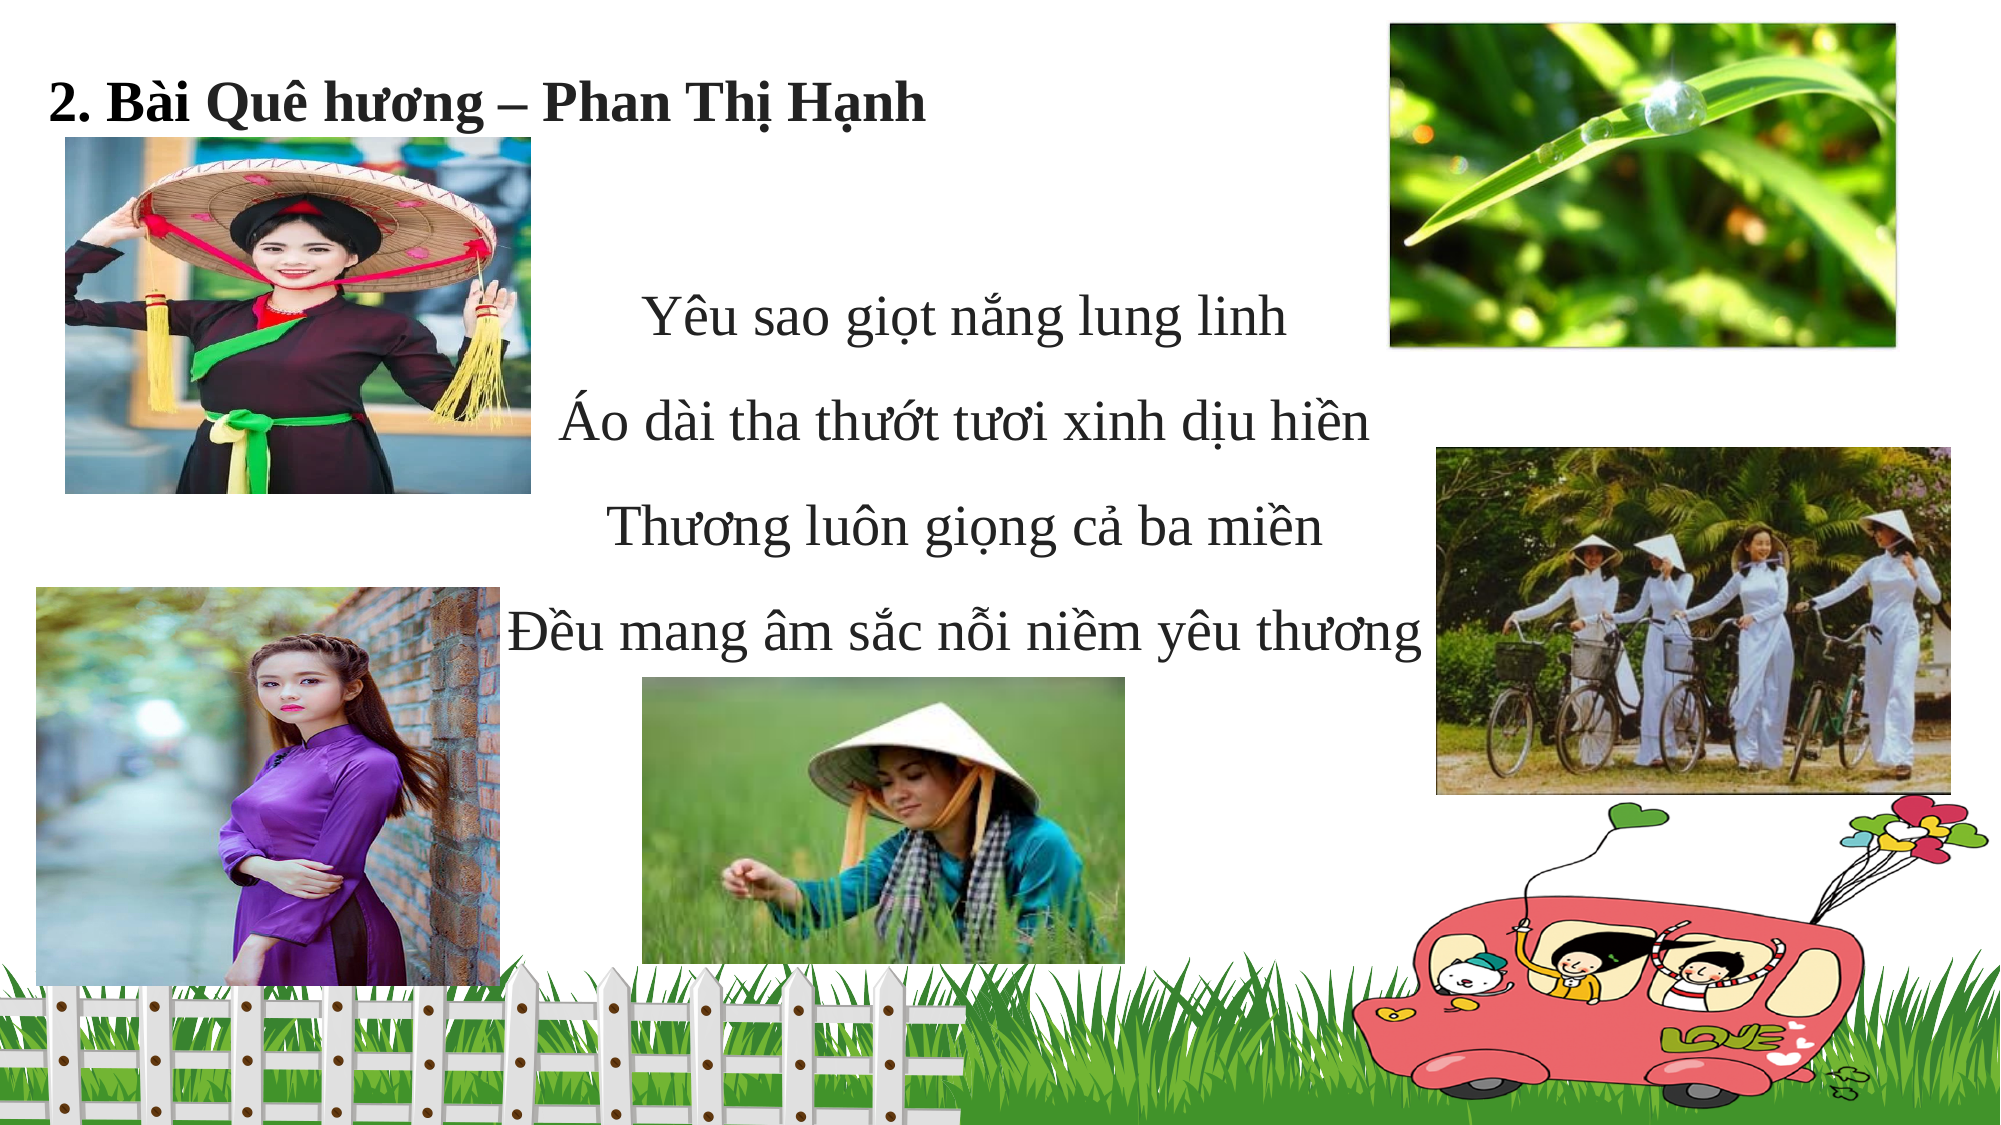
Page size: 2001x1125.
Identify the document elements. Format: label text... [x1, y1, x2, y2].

text_box 2. Bài Quê hương – Phan Thị Hạnh [33, 20, 1386, 140]
picture [0, 447, 2000, 1125]
picture [65, 137, 531, 494]
picture [1386, 20, 1900, 352]
text_box Yêu sao giọt nắng lung linh Áo dài tha thướt tươi xinh dịu hiền Thương luôn giọng cả ba miền Đều mang âm sắc nỗi niềm yêu thương [465, 234, 1466, 670]
